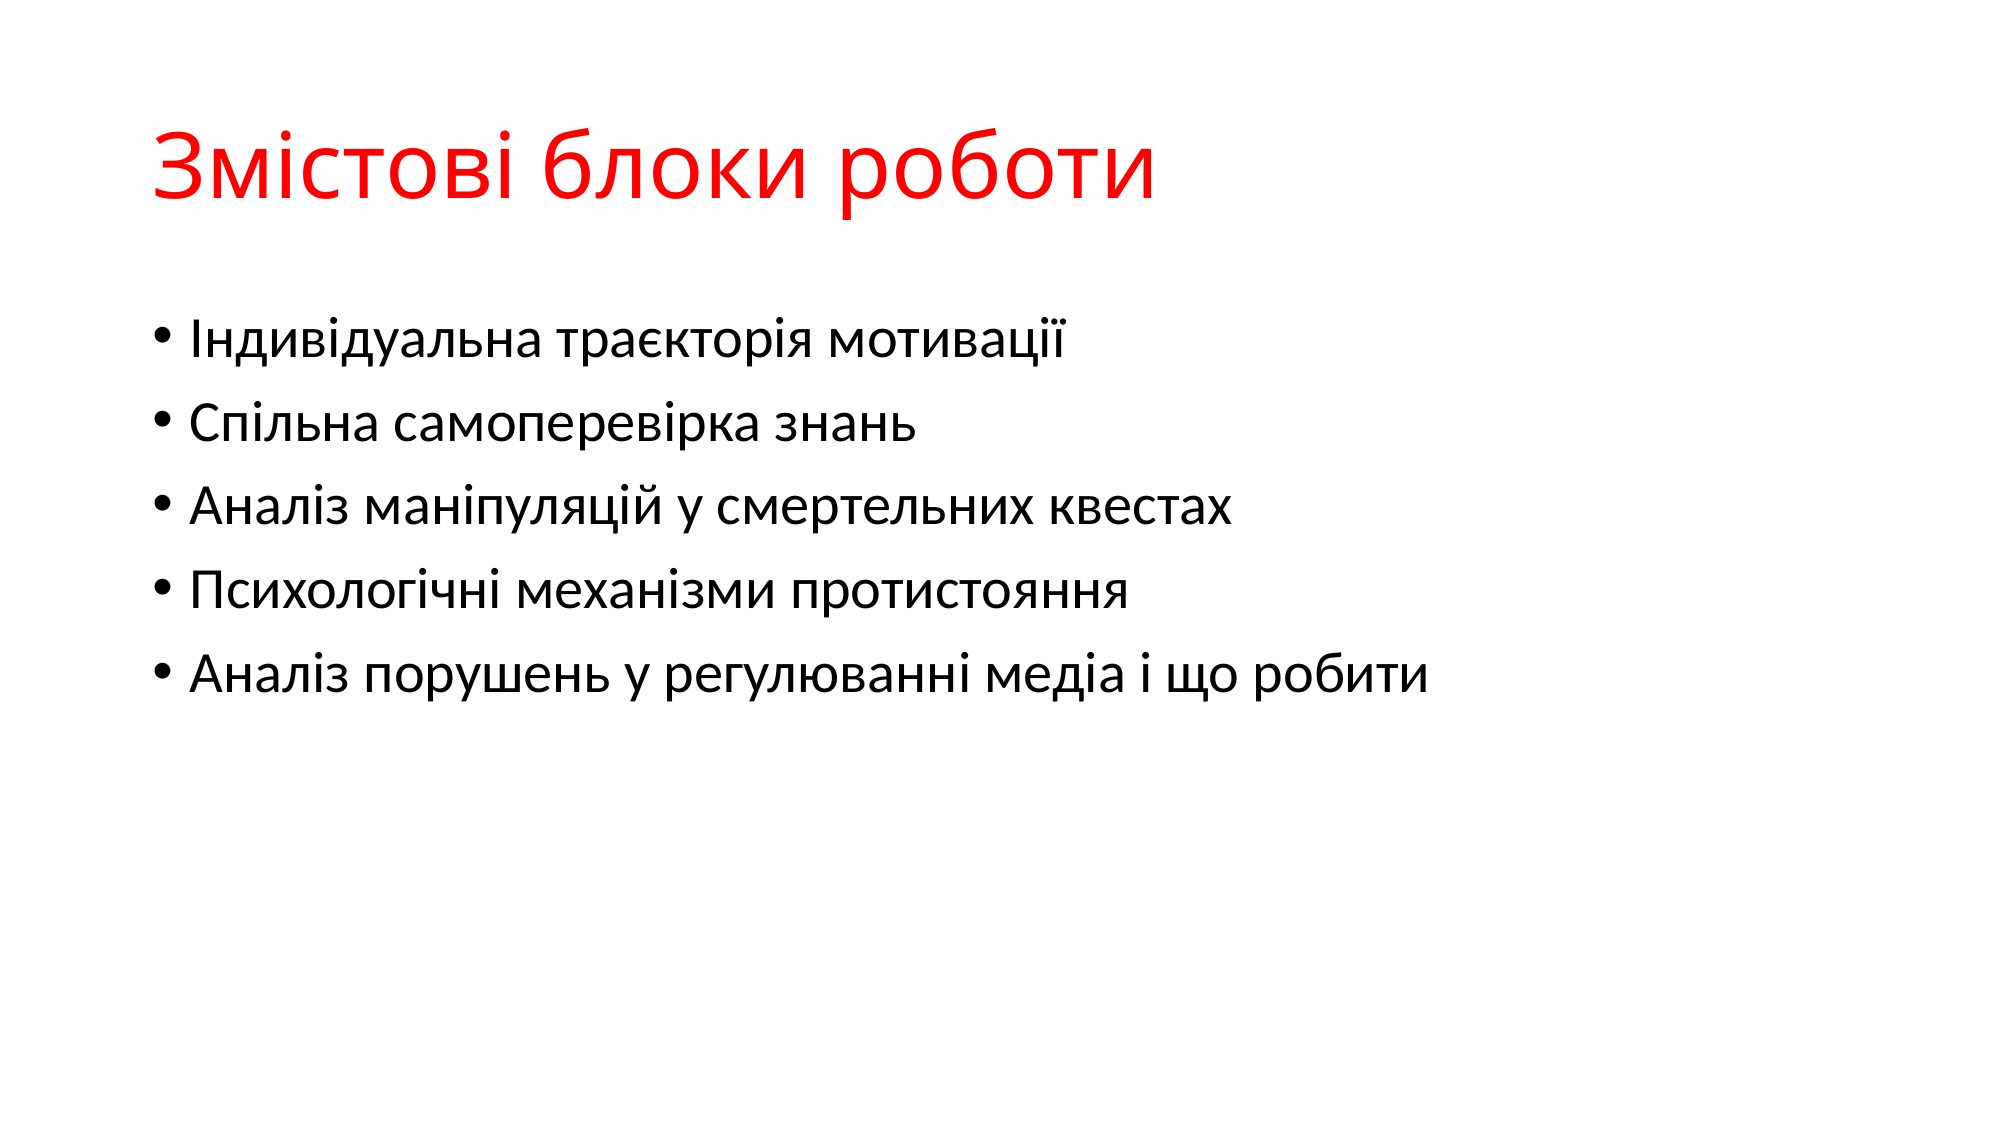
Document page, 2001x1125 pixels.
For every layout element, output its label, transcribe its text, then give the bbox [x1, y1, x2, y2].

title Змістові блоки роботи [137, 59, 1863, 278]
list Індивідуальна траєкторія мотивації Спільна самоперевірка знань Аналіз маніпуляцій у смертельних квестах Психологічні механізми протистояння Аналіз порушень у регулюванні медіа і що робити [137, 299, 1863, 1014]
